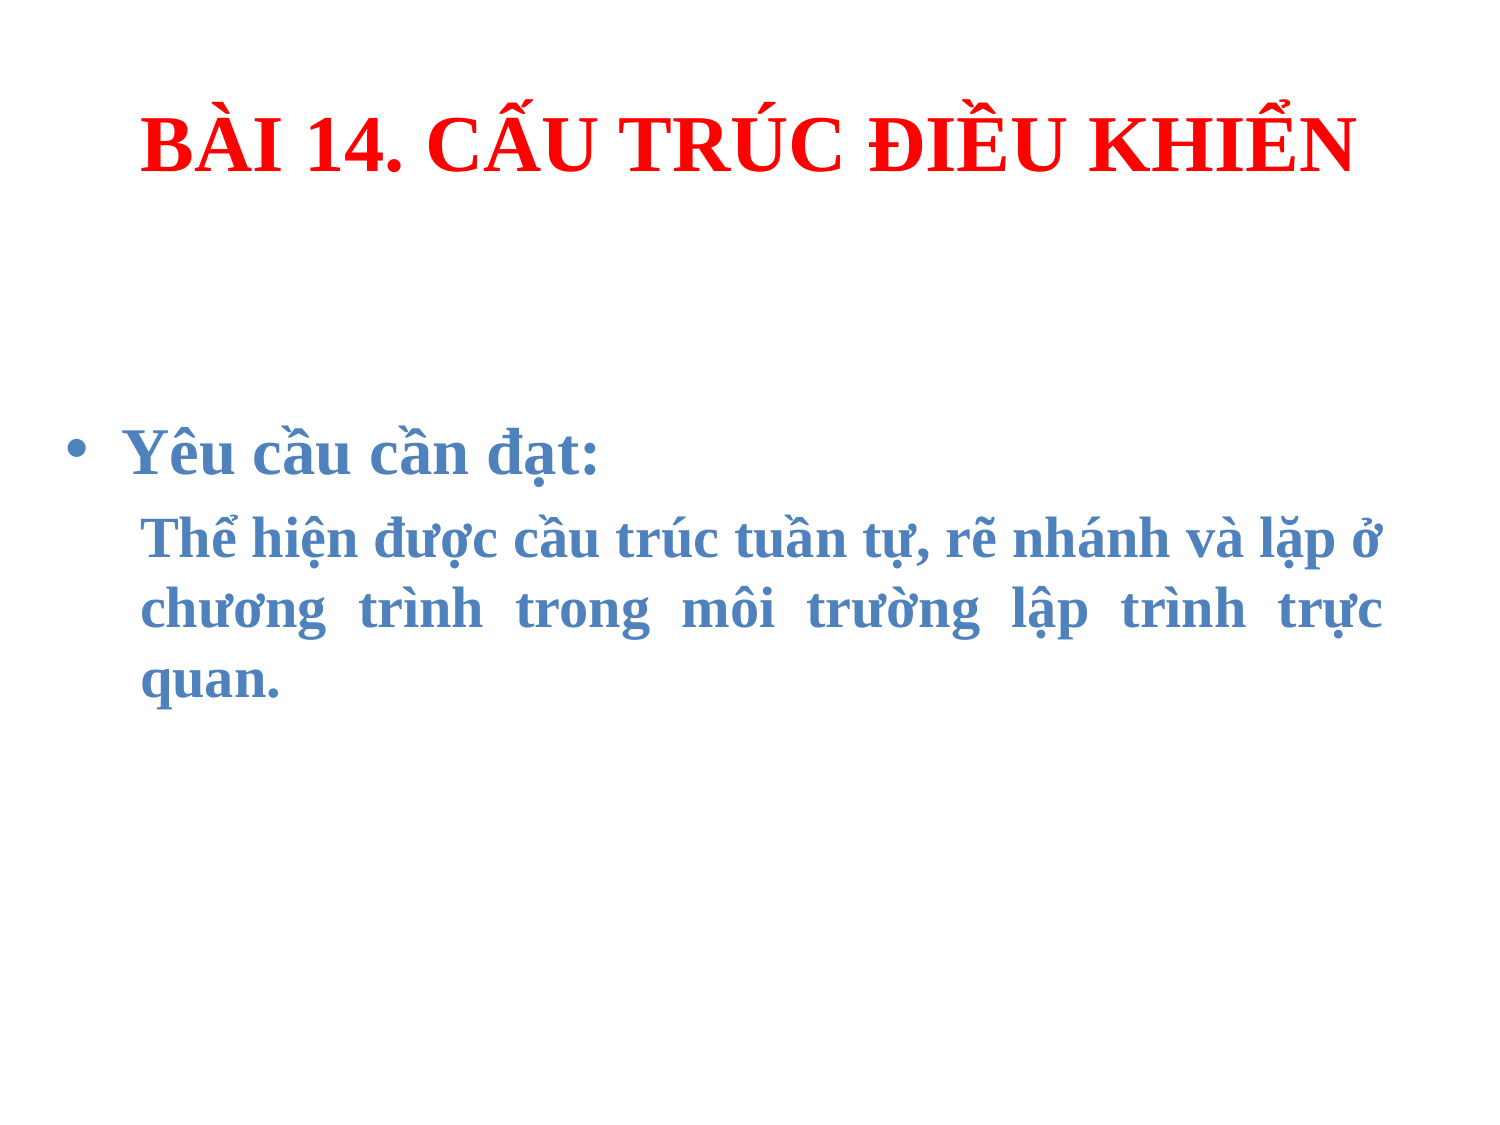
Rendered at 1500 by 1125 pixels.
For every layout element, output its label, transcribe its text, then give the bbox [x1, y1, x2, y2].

list Yêu cầu cần đạt: Thể hiện được cầu trúc tuần tự, rẽ nhánh và lặp ở chương trình trong môi trường lập trình trực quan. [50, 399, 1400, 1010]
title BÀI 14. CẤU TRÚC ĐIỀU KHIỂN [75, 45, 1425, 233]
